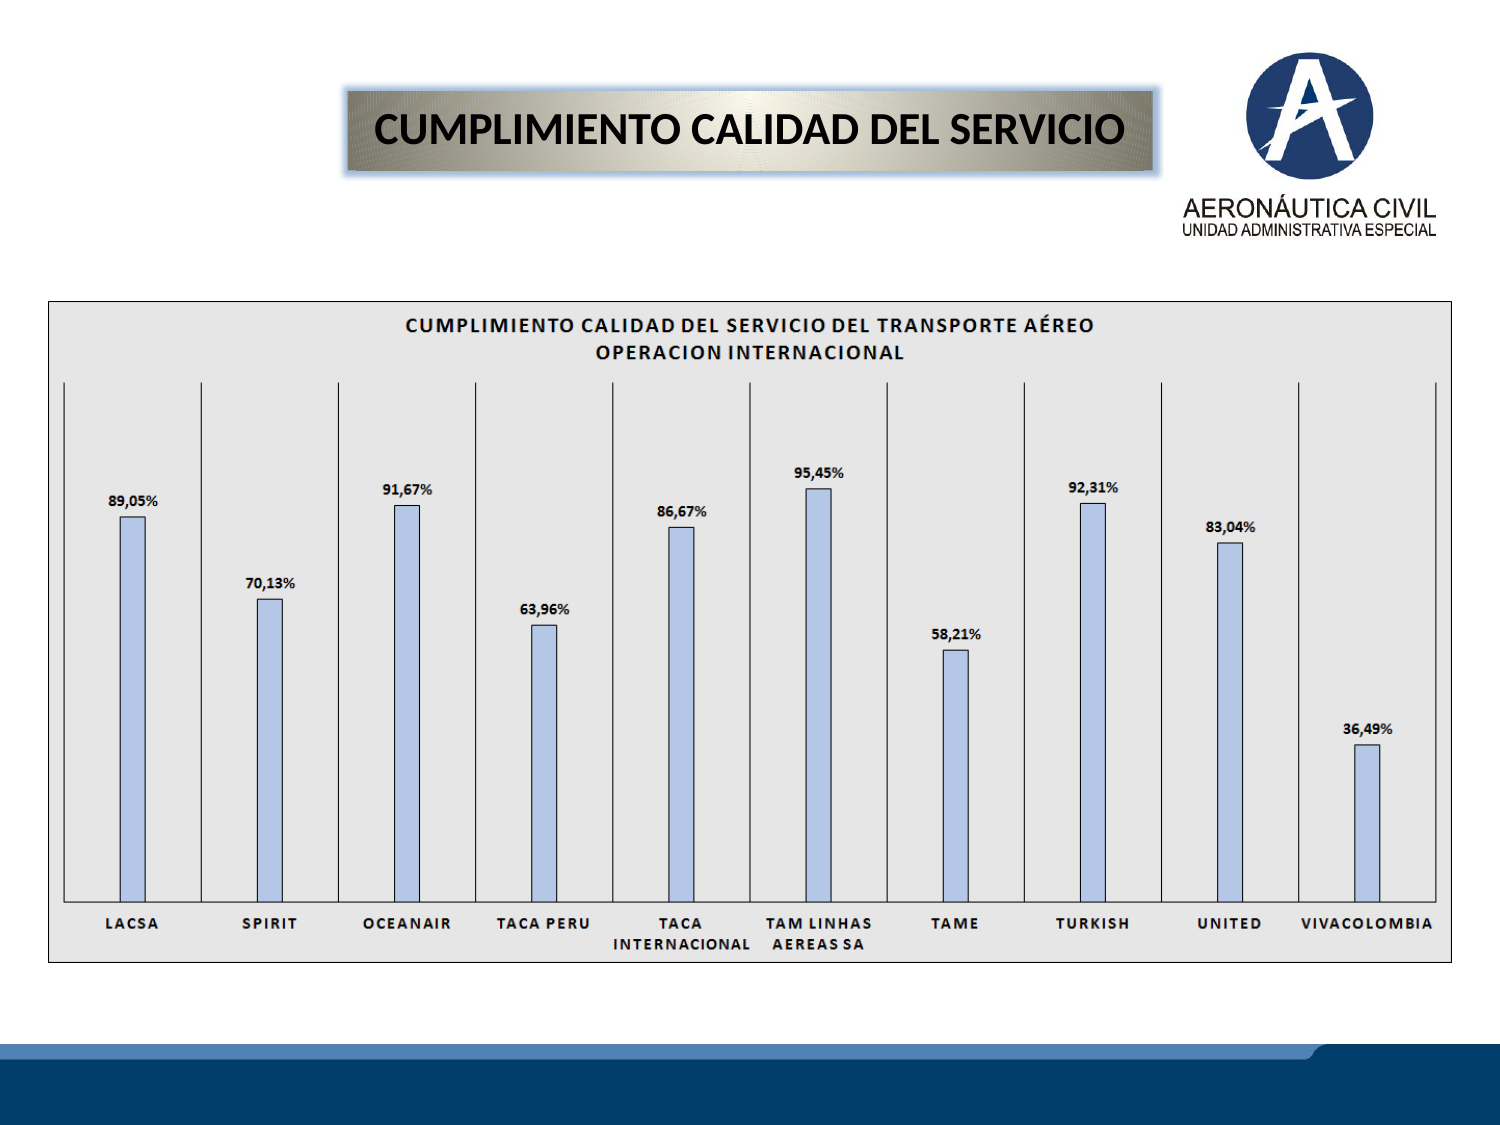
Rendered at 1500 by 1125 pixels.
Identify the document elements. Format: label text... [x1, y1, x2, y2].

text_box CUMPLIMIENTO CALIDAD DEL SERVICIO [347, 91, 1153, 171]
picture [0, 0, 1500, 1125]
